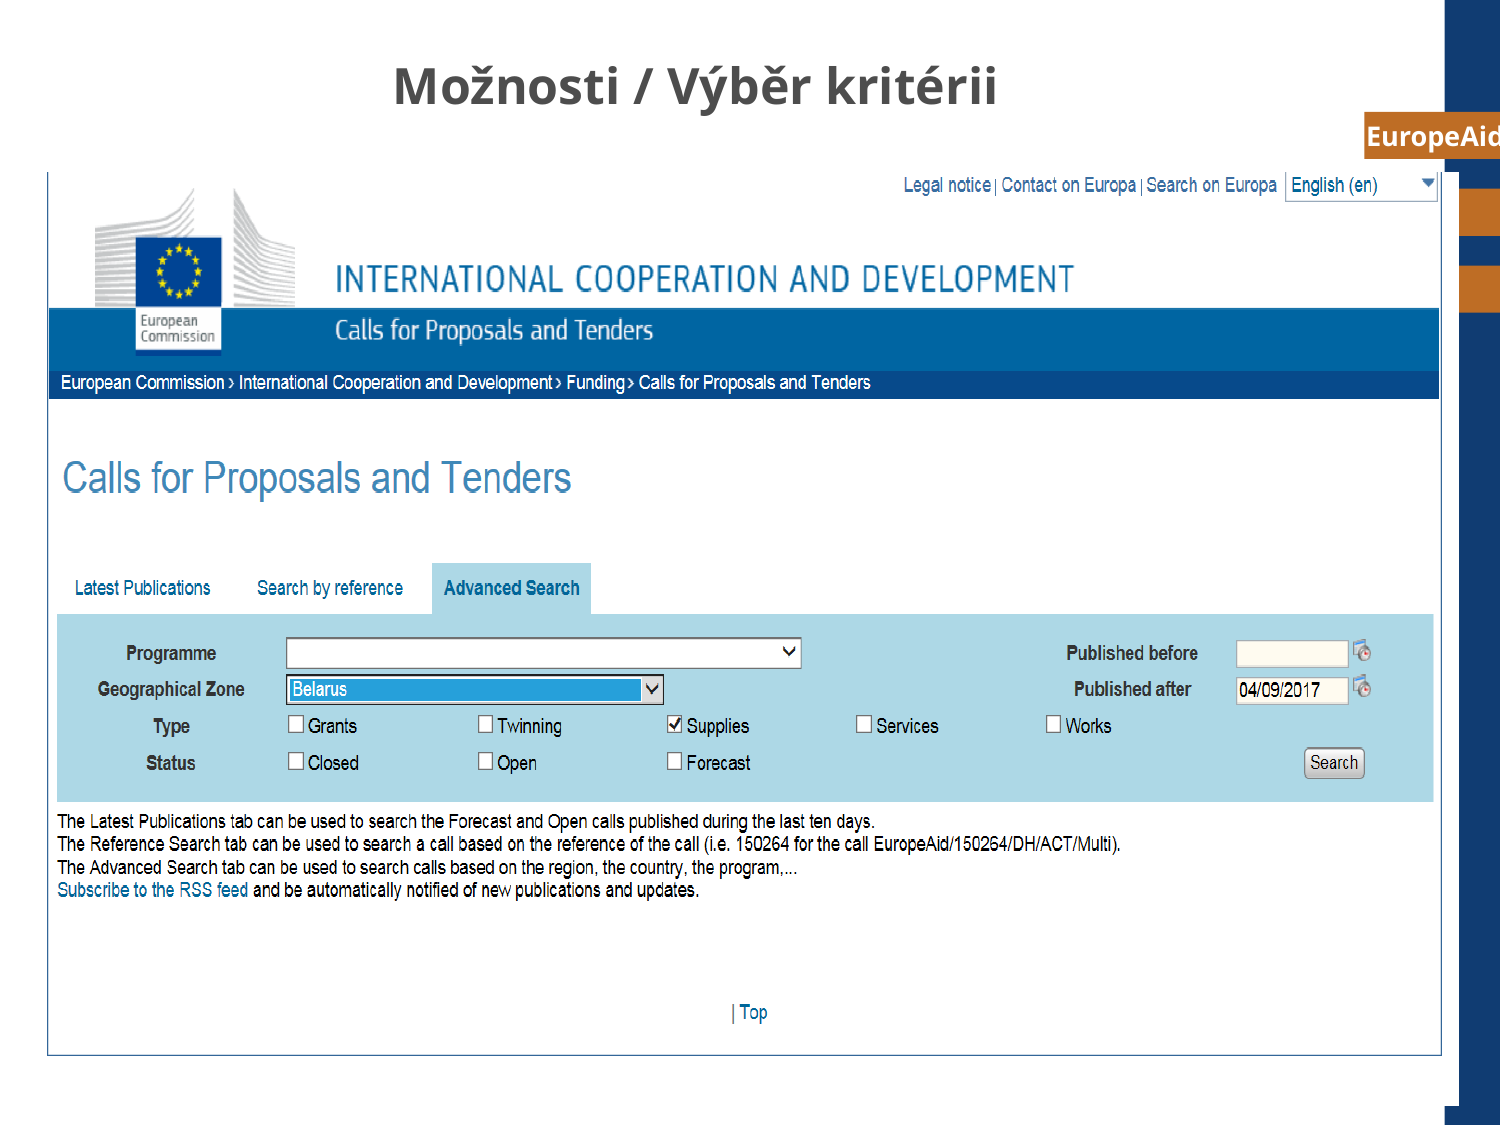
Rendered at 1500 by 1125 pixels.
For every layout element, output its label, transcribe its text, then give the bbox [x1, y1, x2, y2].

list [17, 172, 1459, 1107]
title Možnosti / Výběr kritérii [76, 30, 1355, 138]
